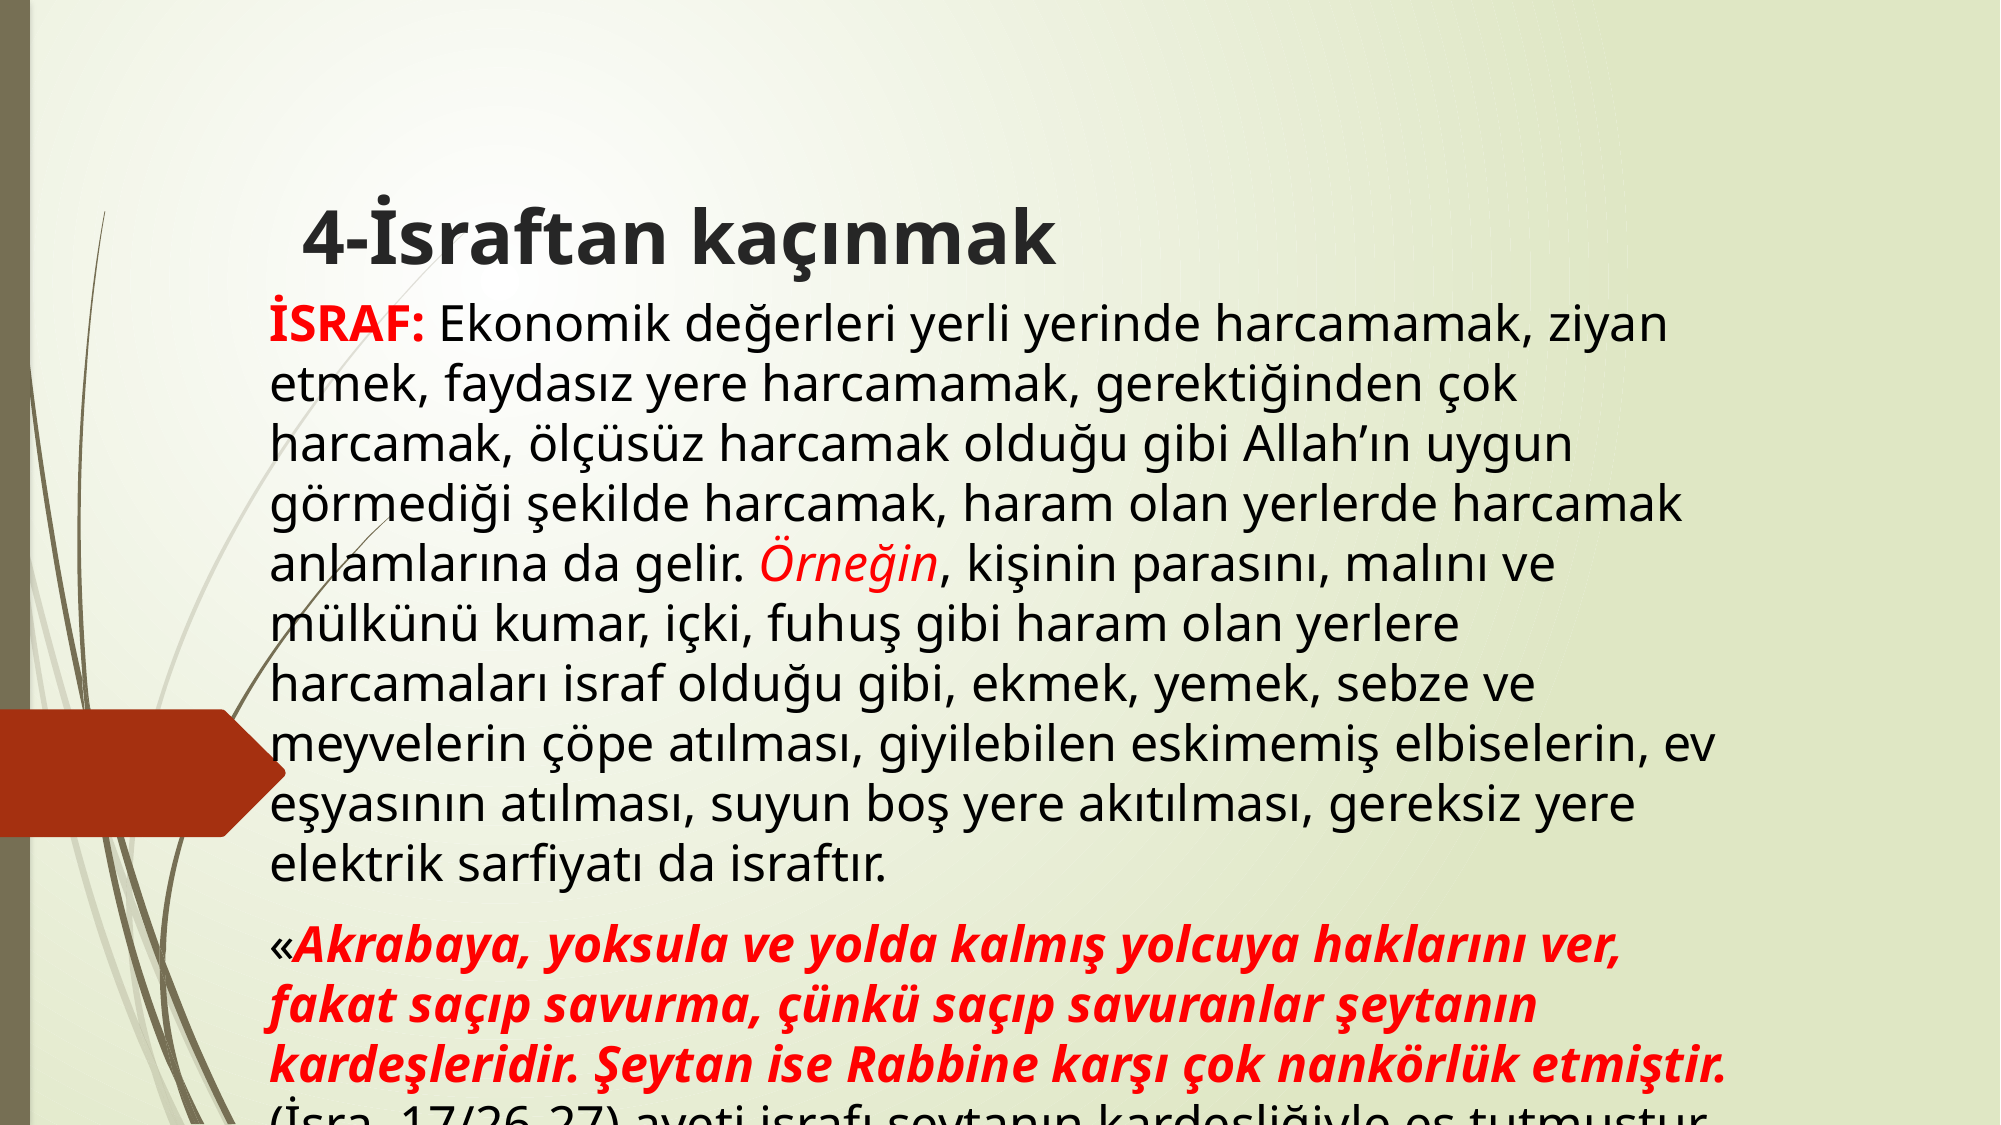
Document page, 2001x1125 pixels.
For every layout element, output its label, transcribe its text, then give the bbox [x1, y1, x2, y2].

subtitle İSRAF: Ekonomik değerleri yerli yerinde harcamamak, ziyan etmek, faydasız yere harcamamak, gerektiğinden çok harcamak, ölçüsüz harcamak olduğu gibi Allah’ın uygun görmediği şekilde harcamak, haram olan yerlerde harcamak anlamlarına da gelir. Örneğin, kişinin parasını, malını ve mülkünü kumar, içki, fuhuş gibi haram olan yerlere harcamaları israf olduğu gibi, ekmek, yemek, sebze ve meyvelerin çöpe atılması, giyilebilen eskimemiş elbiselerin, ev eşyasının atılması, suyun boş yere akıtılması, gereksiz yere elektrik sarfiyatı da israftır. «Akrabaya, yoksula ve yolda kalmış yolcuya haklarını ver, fakat saçıp savurma, çünkü saçıp savuranlar şeytanın kardeşleridir. Şeytan ise Rabbine karşı çok nankörlük etmiştir. (İsra, 17/26-27) ayeti israfı şeytanın kardeşliğiyle eş tutmuştur. [254, 284, 1750, 993]
title 4-İsraftan kaçınmak [287, 164, 1788, 378]
